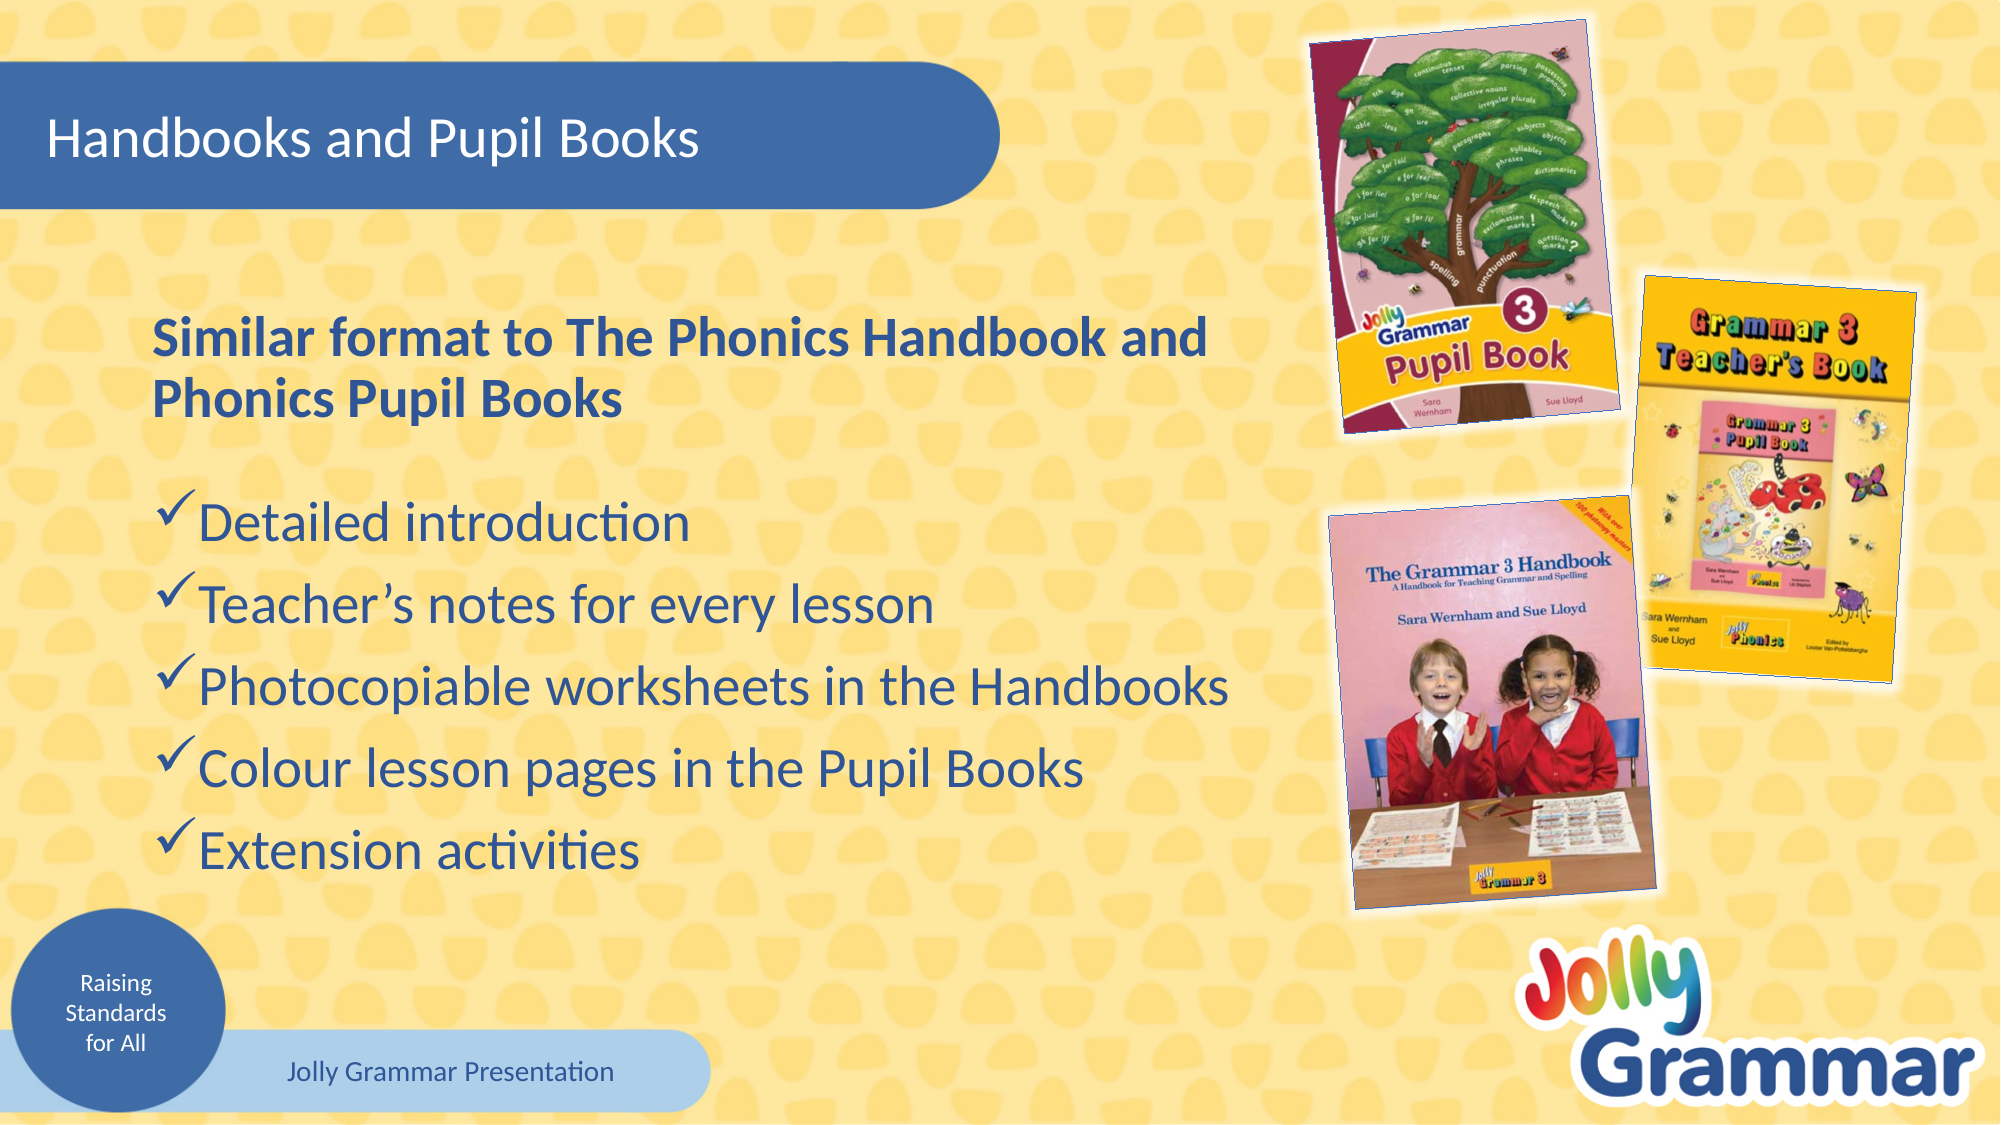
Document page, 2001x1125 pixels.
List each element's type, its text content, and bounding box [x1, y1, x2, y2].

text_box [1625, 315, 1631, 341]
text_box Jolly Grammar Presentation [222, 1028, 679, 1112]
list Similar format to The Phonics Handbook and Phonics Pupil Books Detailed introduction Teacher’s notes for every lesson Photocopiable worksheets in the Handbooks Colour lesson pages in the Pupil Books Extension activities [137, 299, 1281, 891]
picture [0, 0, 2001, 1125]
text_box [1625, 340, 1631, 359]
text_box Raising Standards for All [7, 908, 225, 1115]
text_box Handbooks and Pupil Books [30, 60, 969, 209]
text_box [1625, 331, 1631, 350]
